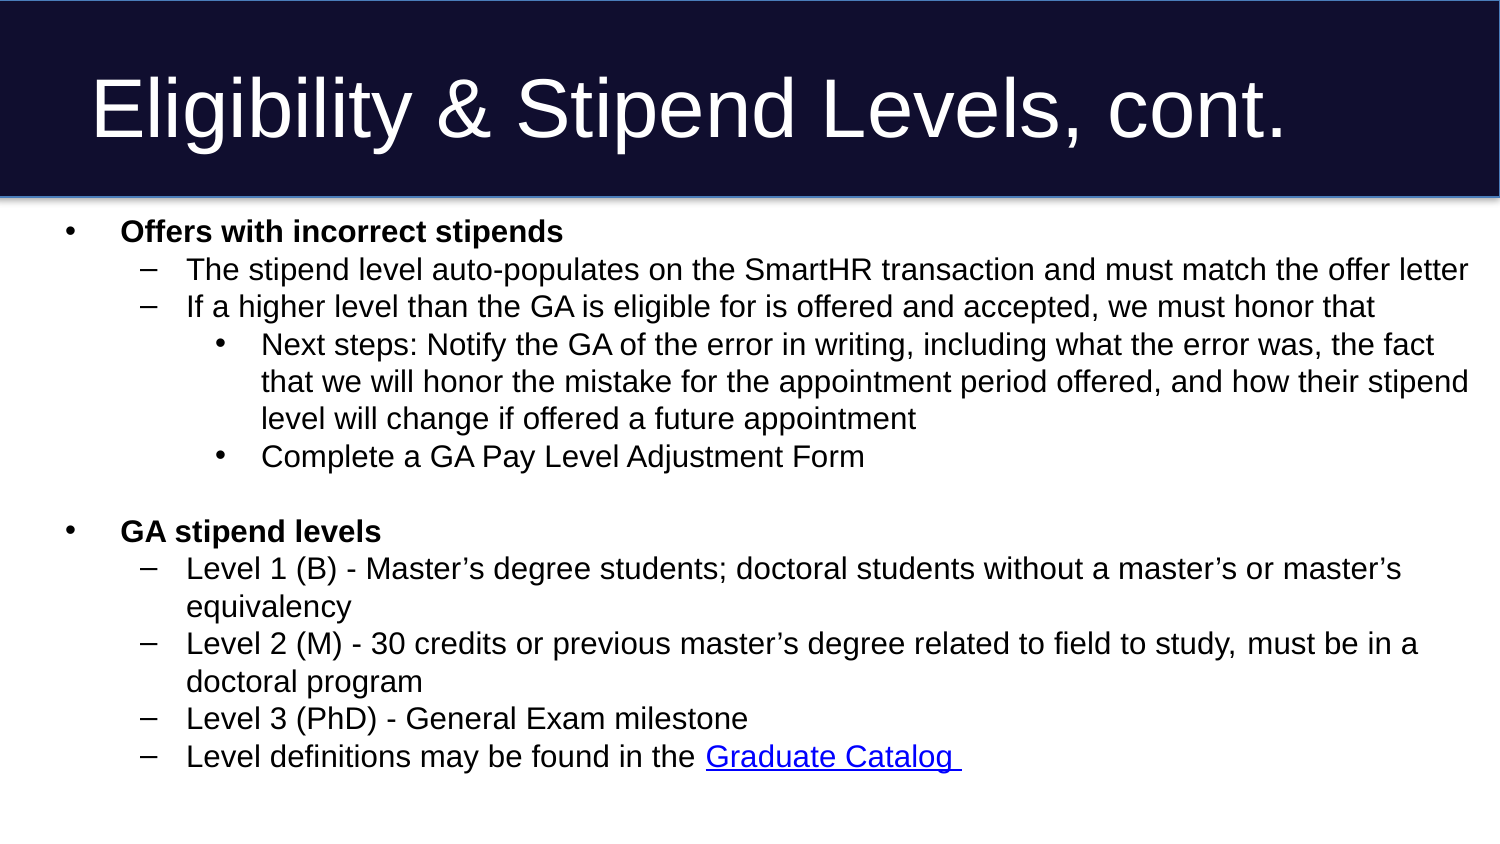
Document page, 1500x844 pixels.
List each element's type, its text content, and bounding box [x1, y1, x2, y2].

list Offers with incorrect stipends The stipend level auto-populates on the SmartHR transaction and must match the offer letter If a higher level than the GA is eligible for is offered and accepted, we must honor that Next steps: Notify the GA of the error in writing, including what the error was, the fact that we will honor the mistake for the appointment period offered, and how their stipend level will change if offered a future appointment Complete a GA Pay Level Adjustment Form GA stipend levels Level 1 (B) - Master’s degree students; doctoral students without a master’s or master’s equivalency Level 2 (M) - 30 credits or previous master’s degree related to field to study, must be in a doctoral program Level 3 (PhD) - General Exam milestone Level definitions may be found in the Graduate Catalog [49, 204, 1500, 761]
title Eligibility & Stipend Levels, cont. [75, 33, 1425, 175]
